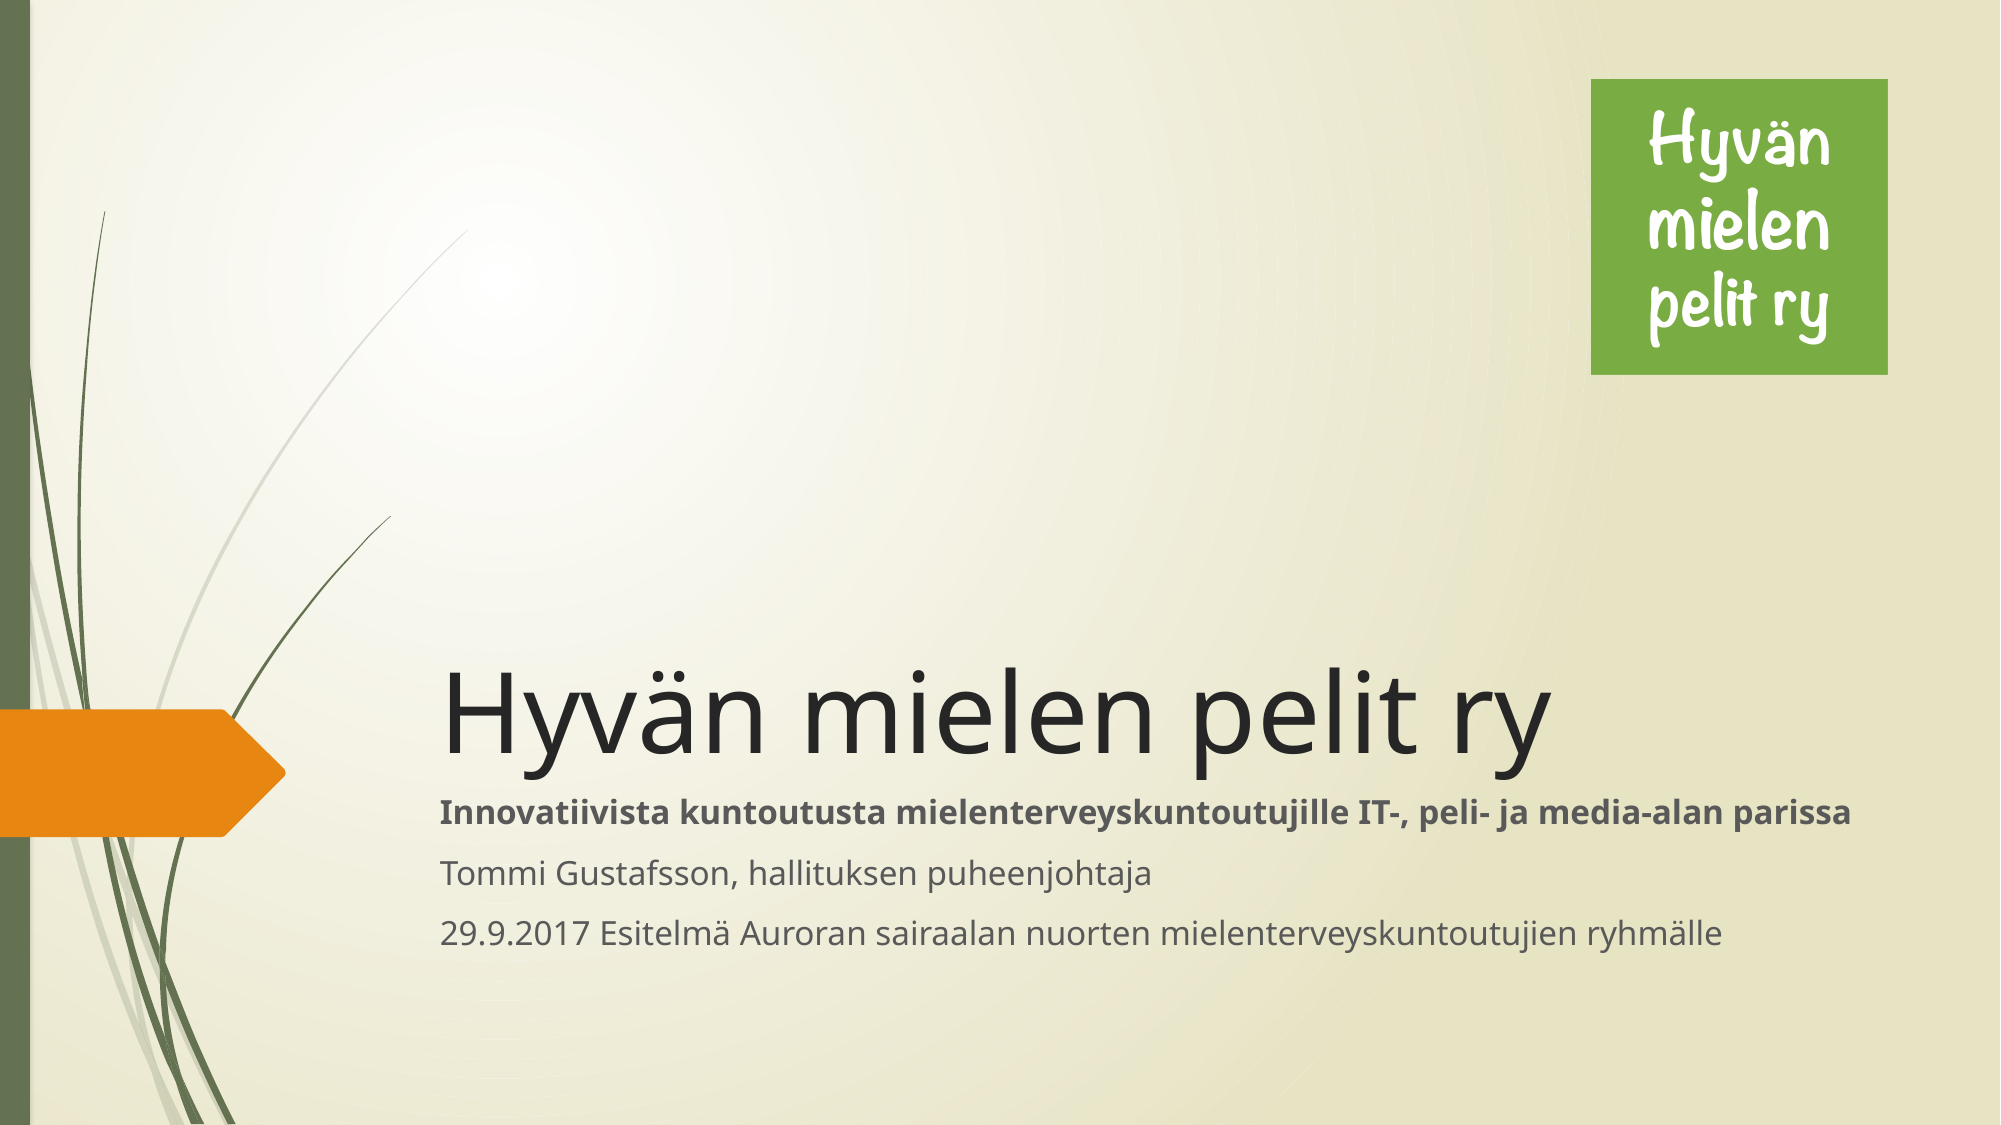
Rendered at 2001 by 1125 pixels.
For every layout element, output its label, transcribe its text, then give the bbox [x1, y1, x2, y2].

title Hyvän mielen pelit ry [424, 412, 1888, 783]
picture [1591, 78, 1888, 375]
subtitle Innovatiivista kuntoutusta mielenterveyskuntoutujille IT-, peli- ja media-alan parissa Tommi Gustafsson, hallituksen puheenjohtaja 29.9.2017 Esitelmä Auroran sairaalan nuorten mielenterveyskuntoutujien ryhmälle [424, 783, 1888, 1012]
